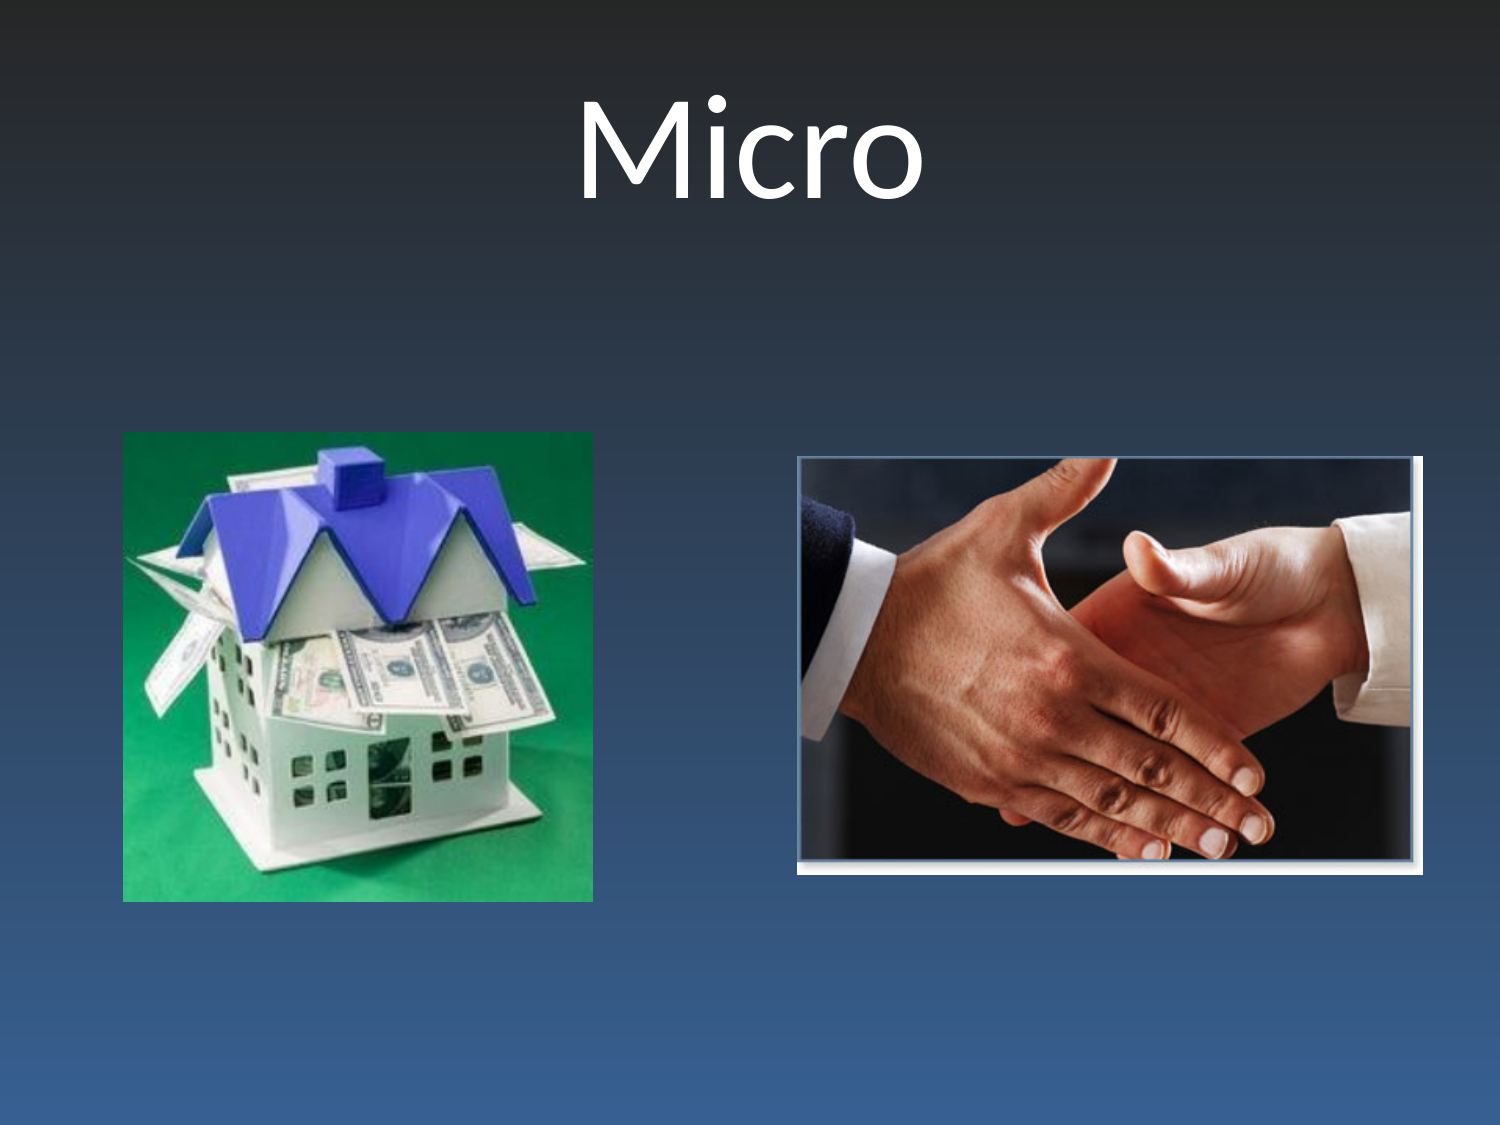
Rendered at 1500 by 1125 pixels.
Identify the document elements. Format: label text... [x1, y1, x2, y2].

picture [123, 432, 593, 902]
title Micro [75, 45, 1425, 233]
picture [796, 455, 1423, 876]
